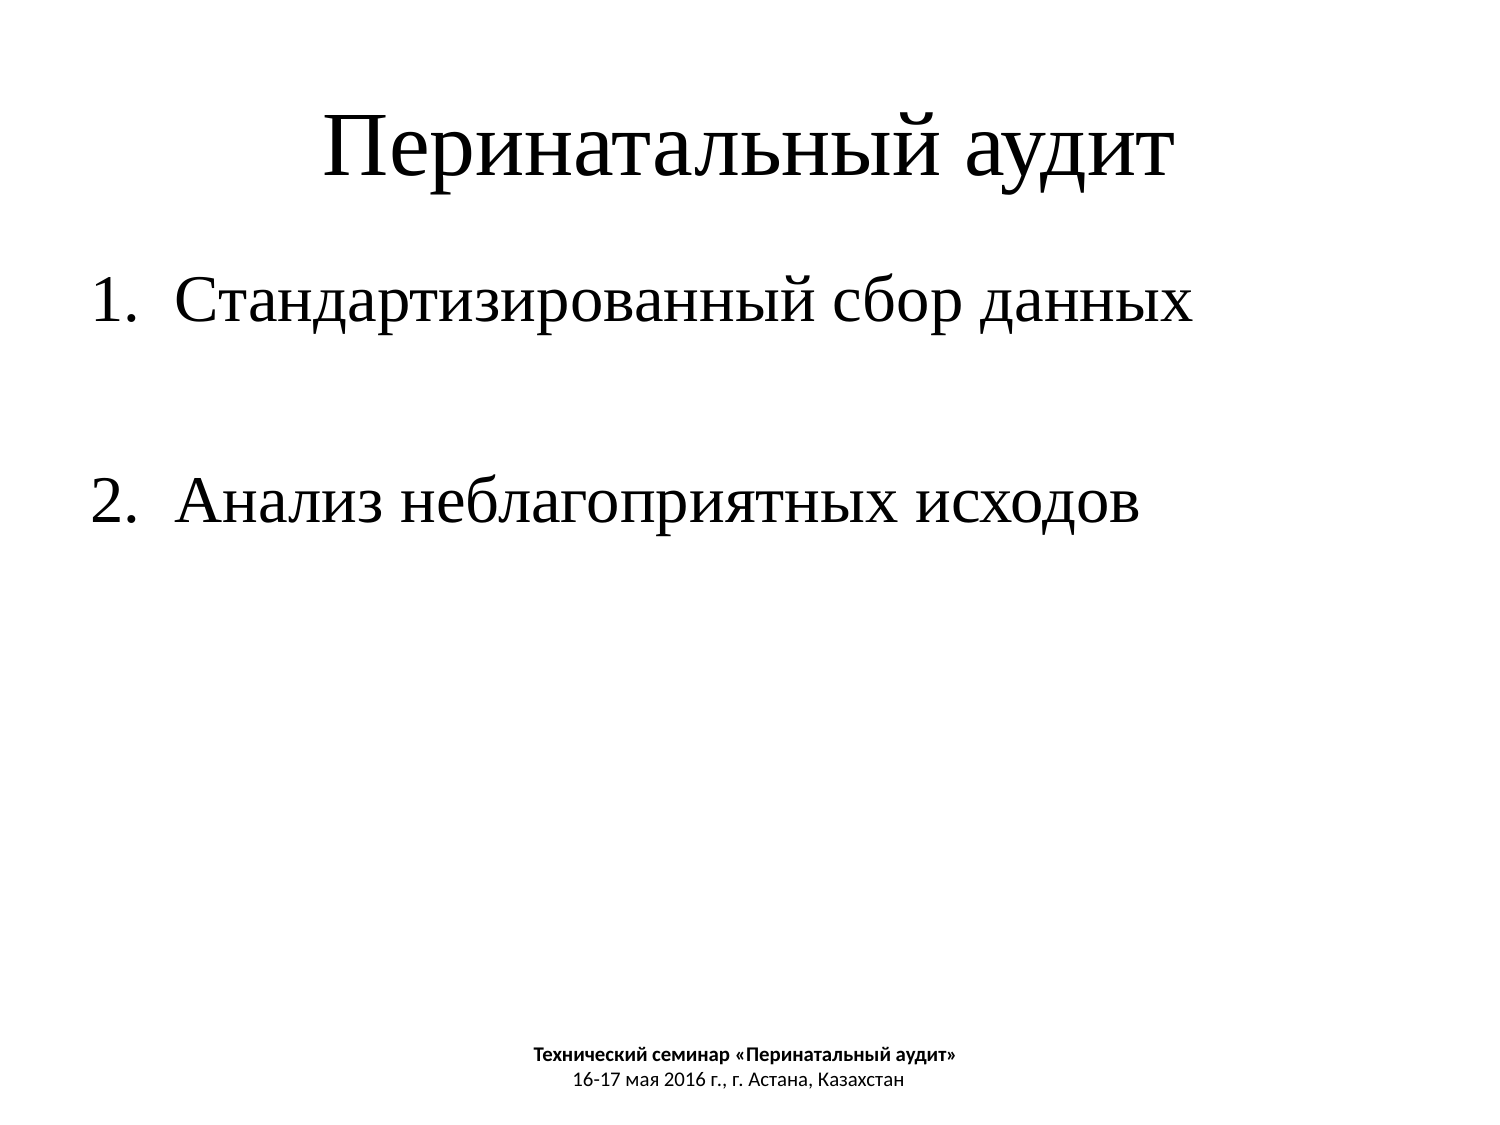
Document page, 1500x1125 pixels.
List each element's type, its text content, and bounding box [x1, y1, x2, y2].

title Перинатальный аудит [75, 45, 1425, 233]
text_box Технический семинар «Перинатальный аудит» 16-17 мая 2016 г., г. Астана, Казахстан [499, 1033, 978, 1099]
list Стандартизированный сбор данных Анализ неблагоприятных исходов [75, 262, 1425, 1005]
